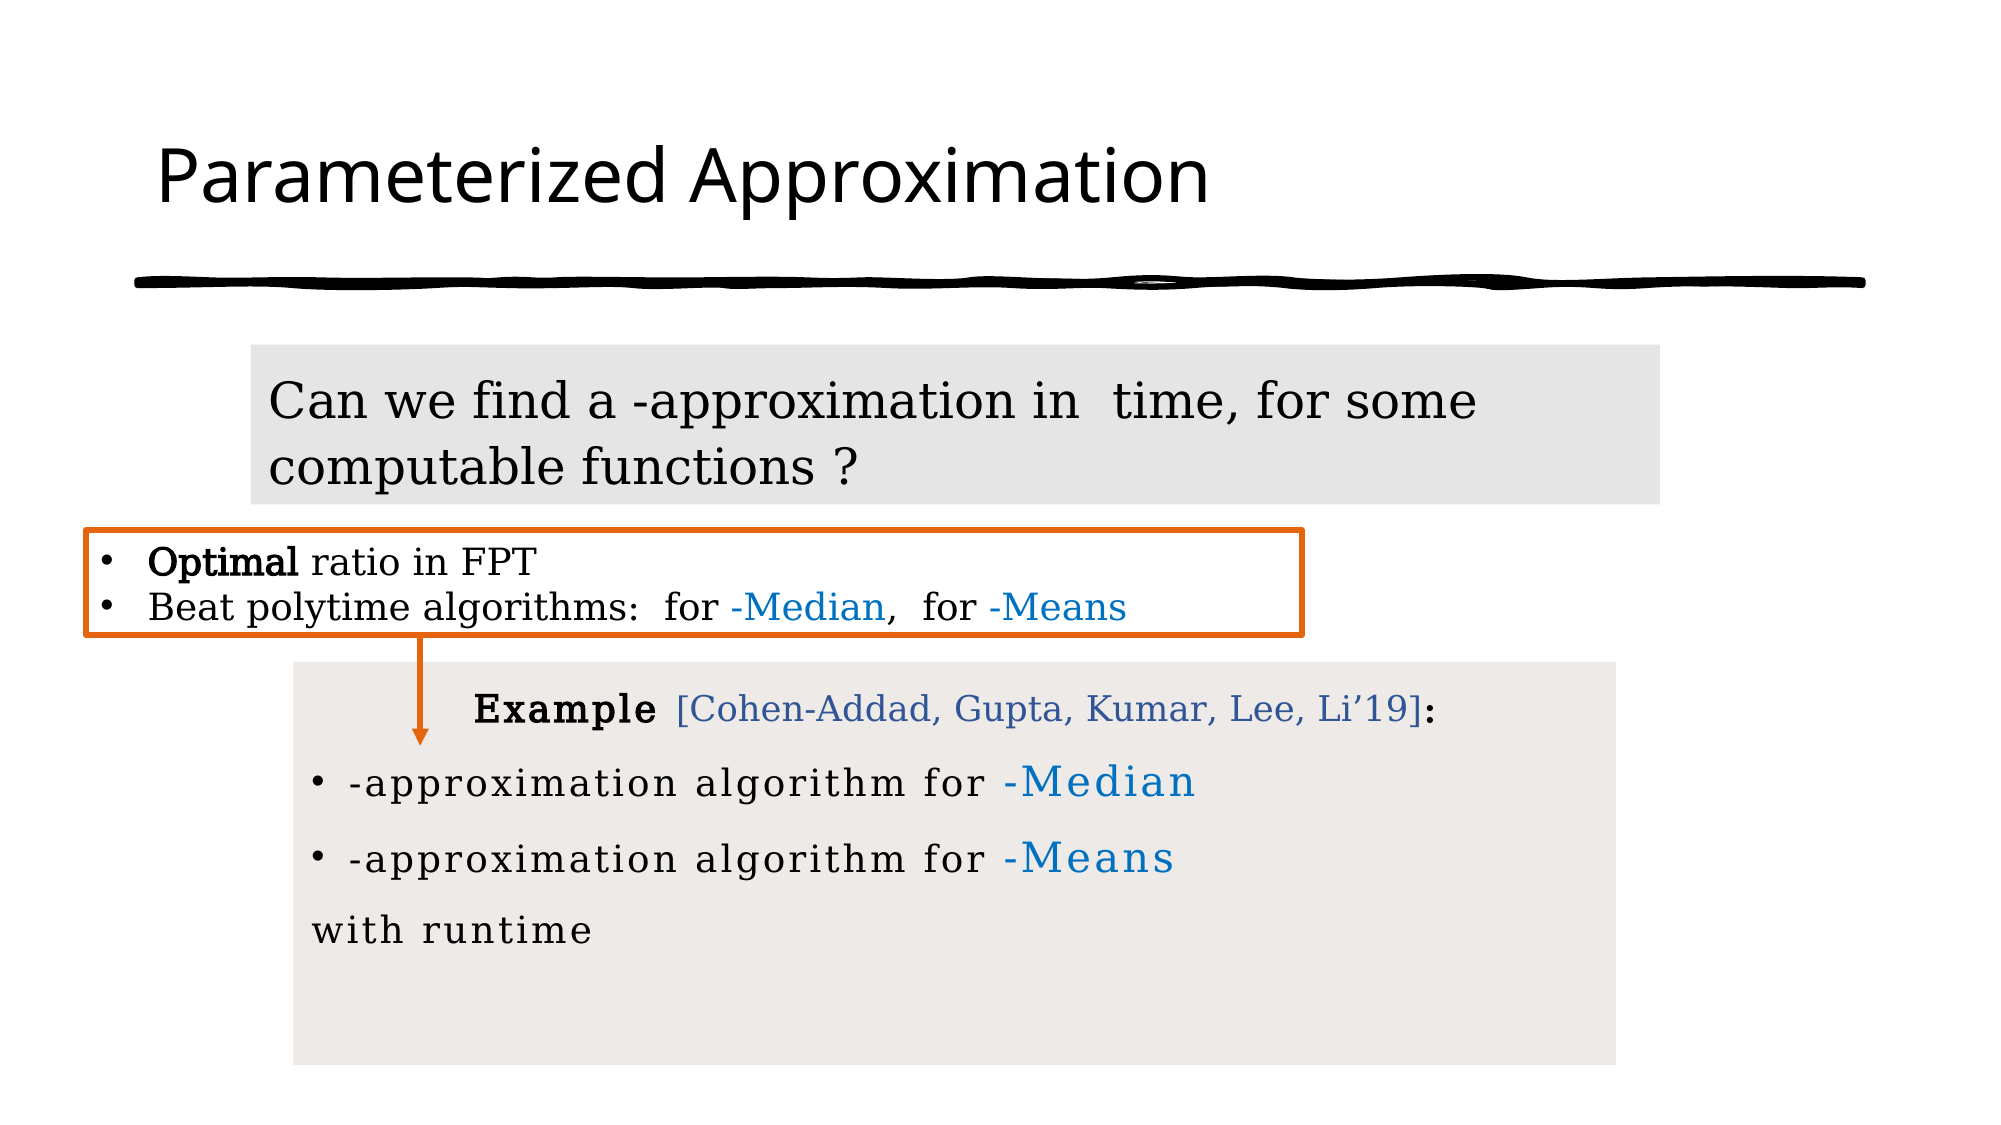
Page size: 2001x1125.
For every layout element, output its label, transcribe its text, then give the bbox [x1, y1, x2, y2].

title Parameterized Approximation [137, 59, 1954, 278]
